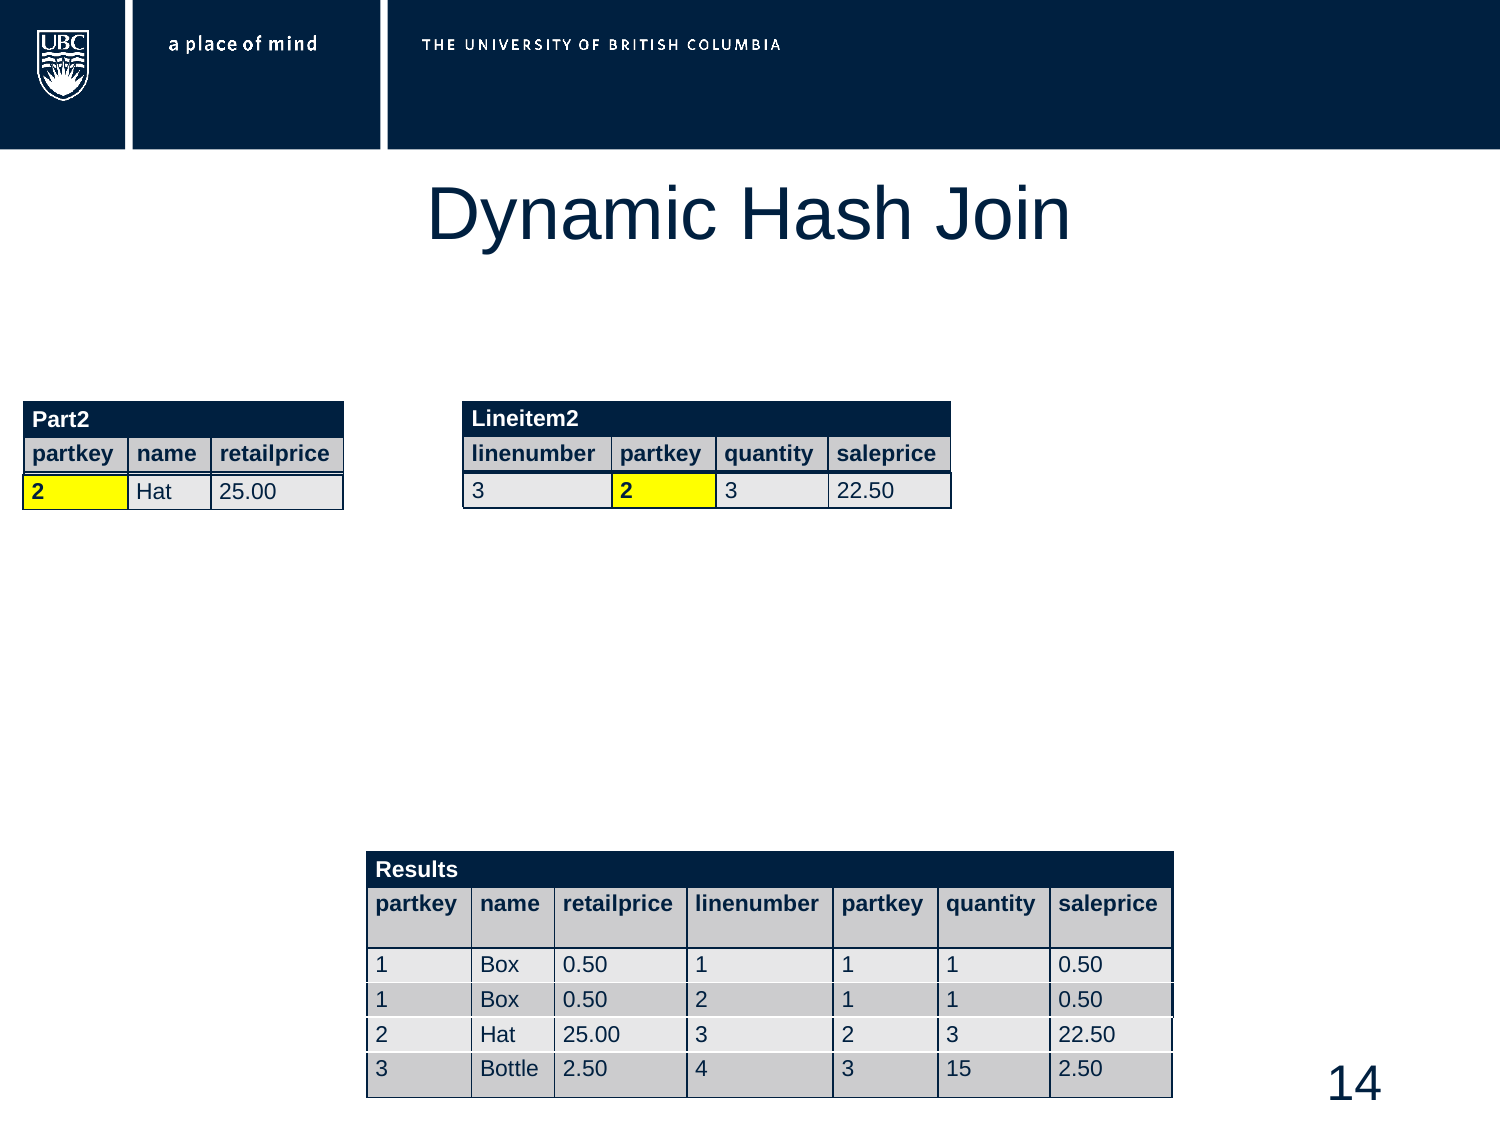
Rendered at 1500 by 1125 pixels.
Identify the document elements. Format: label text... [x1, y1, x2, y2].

table_cell 3 [834, 1053, 937, 1097]
slide_number 14 [1059, 1042, 1397, 1103]
table_cell 0.50 [555, 983, 686, 1016]
table_cell 1 [834, 949, 937, 982]
table_cell 0.50 [555, 949, 686, 982]
table_cell 1 [939, 949, 1049, 982]
table_cell name [129, 438, 210, 471]
table_cell 2.50 [1051, 1053, 1171, 1097]
table_cell linenumber [688, 888, 832, 947]
table_header 25.00 [212, 476, 342, 509]
table_cell partkey [834, 888, 937, 947]
table_header Hat [129, 476, 210, 509]
table_cell retailprice [555, 888, 686, 947]
picture [422, 39, 780, 50]
table_header 2 [24, 476, 127, 509]
table_cell 1 [834, 983, 937, 1016]
table_cell 3 [688, 1018, 832, 1051]
table_cell saleprice [829, 437, 950, 470]
table_cell name [472, 888, 554, 947]
table_header Results [368, 853, 1171, 886]
table_cell 1 [688, 949, 832, 982]
picture [37, 30, 89, 101]
table_cell 2.50 [555, 1053, 686, 1097]
table_cell 0.50 [1051, 949, 1171, 982]
table_cell saleprice [1051, 888, 1171, 947]
table_header 3 [717, 474, 828, 507]
table_cell 3 [939, 1018, 1049, 1051]
table_cell 1 [368, 983, 471, 1016]
table_cell partkey [25, 438, 127, 471]
table_cell 22.50 [1051, 1018, 1171, 1051]
table_cell 25.00 [555, 1018, 686, 1051]
table_cell partkey [612, 437, 715, 470]
table_header 22.50 [829, 474, 950, 507]
table_cell quantity [939, 888, 1049, 947]
table_cell quantity [717, 437, 827, 470]
table_cell 15 [939, 1053, 1049, 1097]
table_cell 2 [834, 1018, 937, 1051]
table_cell 2 [368, 1018, 471, 1051]
table_cell Box [472, 949, 554, 982]
table_cell 0.50 [1051, 983, 1171, 1016]
table_cell Hat [472, 1018, 554, 1051]
title Dynamic Hash Join [103, 157, 1397, 303]
table_cell 3 [368, 1053, 471, 1097]
table_cell retailprice [212, 438, 343, 471]
table_header Part2 [25, 403, 343, 436]
table_cell linenumber [464, 437, 611, 470]
table_cell partkey [368, 888, 471, 947]
table_cell Box [472, 983, 554, 1016]
table_header Lineitem2 [464, 403, 950, 436]
table_cell 1 [939, 983, 1049, 1016]
picture [169, 35, 316, 54]
table_header 2 [613, 474, 715, 507]
table_header 3 [464, 474, 611, 507]
table_cell 2 [688, 983, 832, 1016]
table_cell 4 [688, 1053, 832, 1097]
table_cell Bottle [472, 1053, 554, 1097]
table_cell 1 [368, 949, 471, 982]
